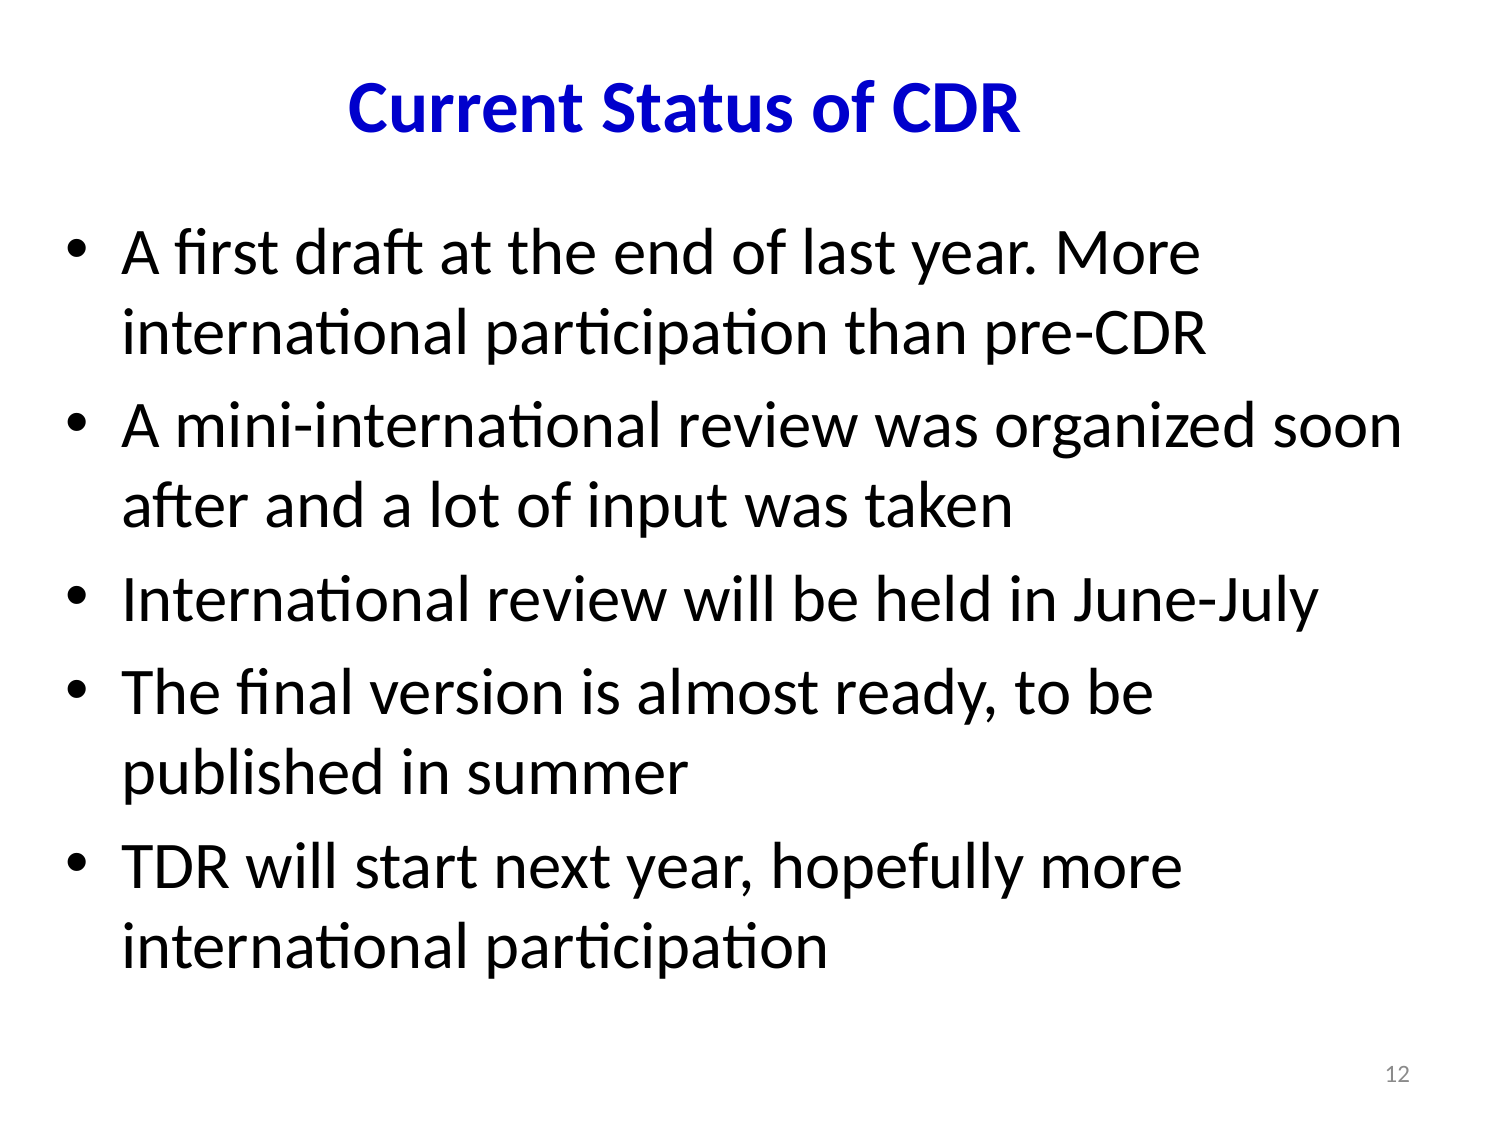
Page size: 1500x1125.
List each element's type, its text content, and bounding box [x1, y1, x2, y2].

text_box Current Status of CDR [333, 49, 1037, 155]
slide_number 12 [1074, 1042, 1425, 1103]
list A first draft at the end of last year. More international participation than pre-CDR A mini-international review was organized soon after and a lot of input was taken International review will be held in June-July The final version is almost ready, to be published in summer TDR will start next year, hopefully more international participation [50, 200, 1450, 1005]
